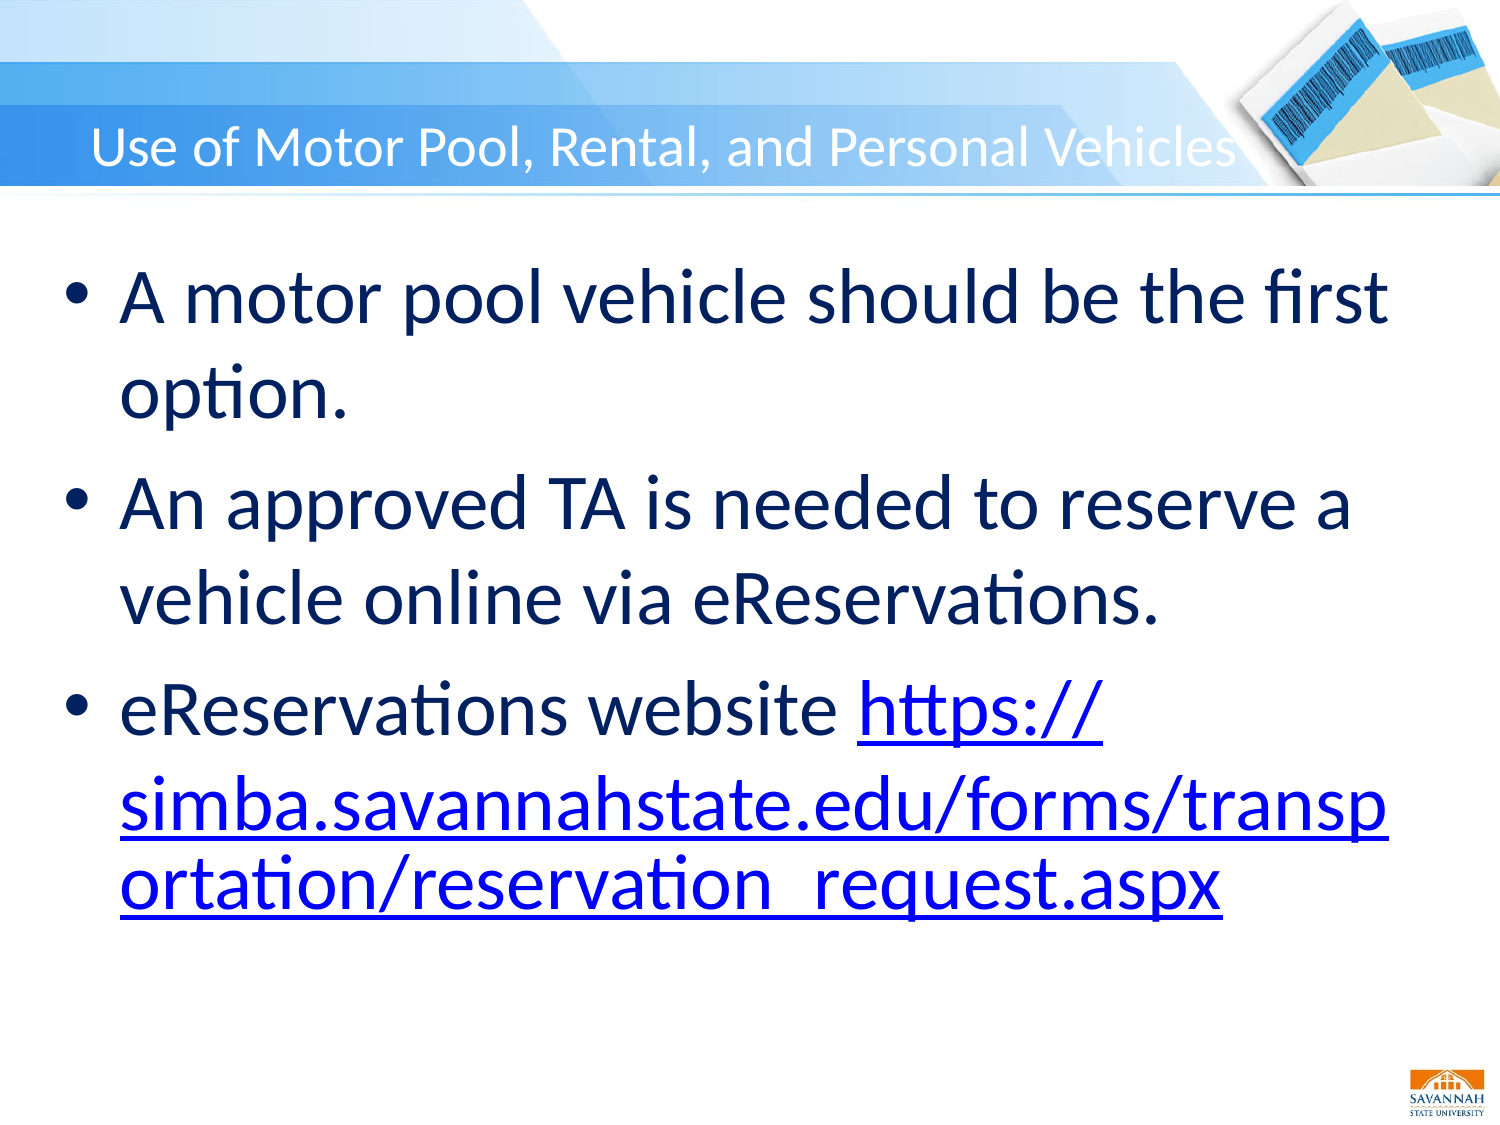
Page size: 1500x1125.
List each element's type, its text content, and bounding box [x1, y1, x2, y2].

list A motor pool vehicle should be the first option. An approved TA is needed to reserve a vehicle online via eReservations. eReservations website https://simba.savannahstate.edu/forms/transportation/reservation_request.aspx [48, 236, 1425, 1064]
picture [0, 0, 1500, 1125]
title Use of Motor Pool, Rental, and Personal Vehicles [75, 49, 1425, 236]
